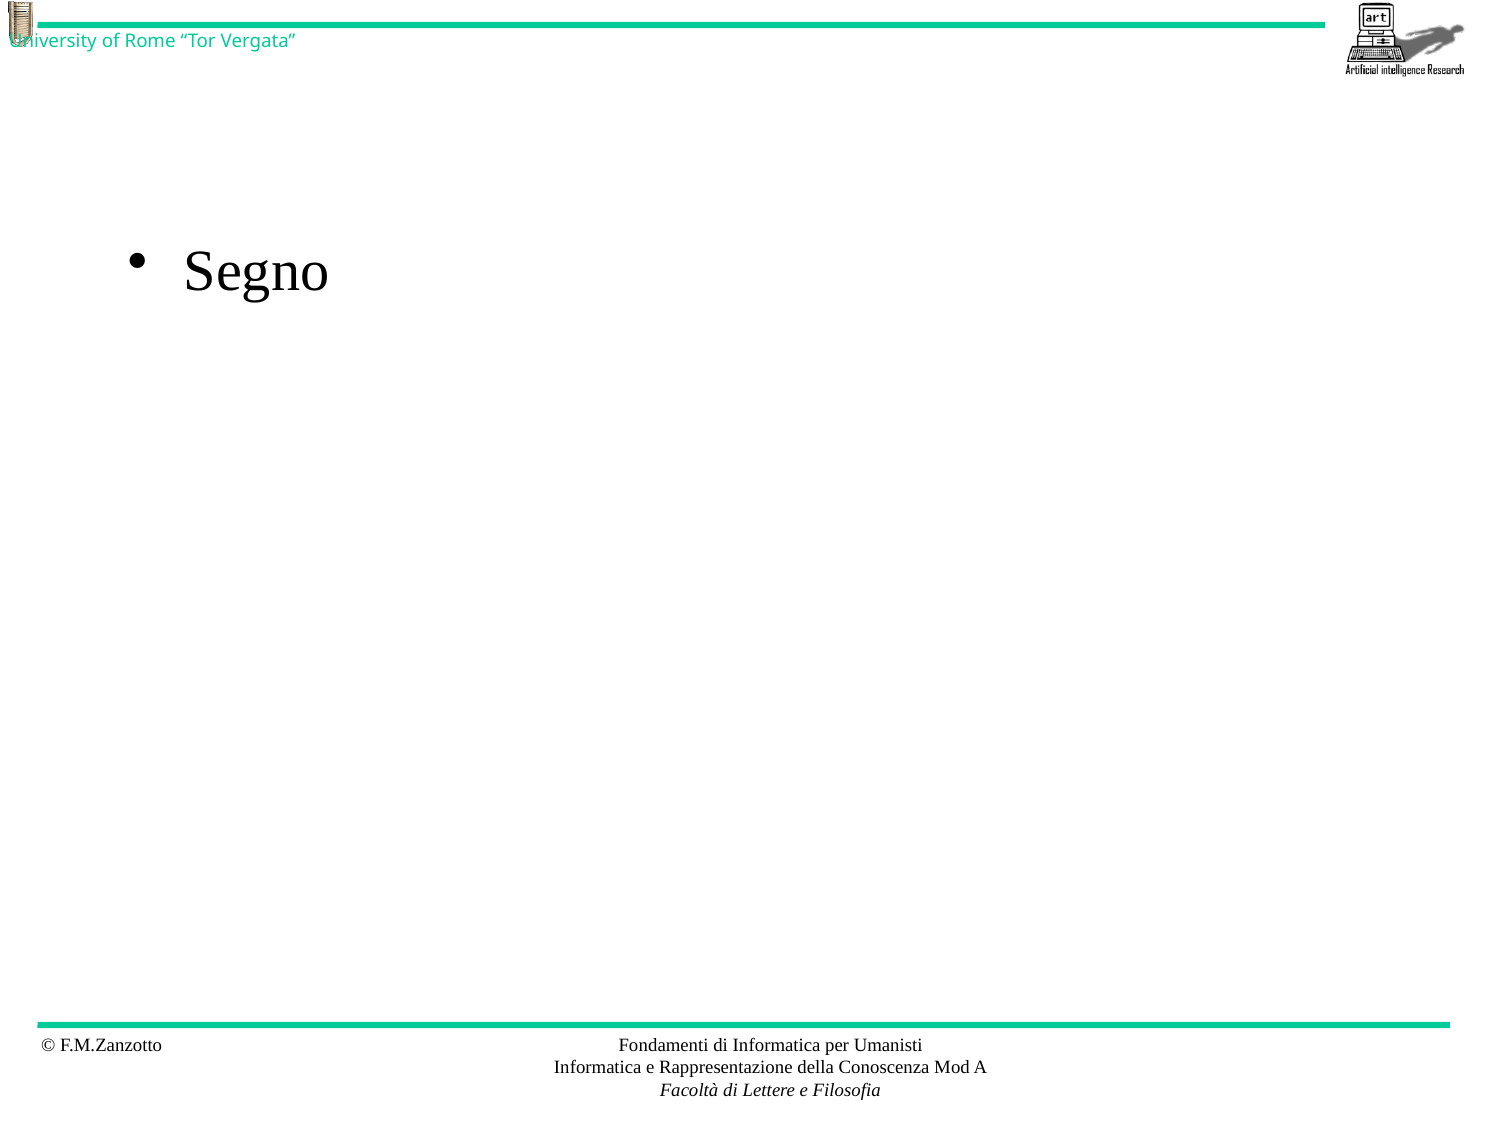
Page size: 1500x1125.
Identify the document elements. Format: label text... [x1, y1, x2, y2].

picture [4, 0, 38, 50]
picture [1337, 0, 1475, 77]
list Segno [112, 224, 1388, 1001]
